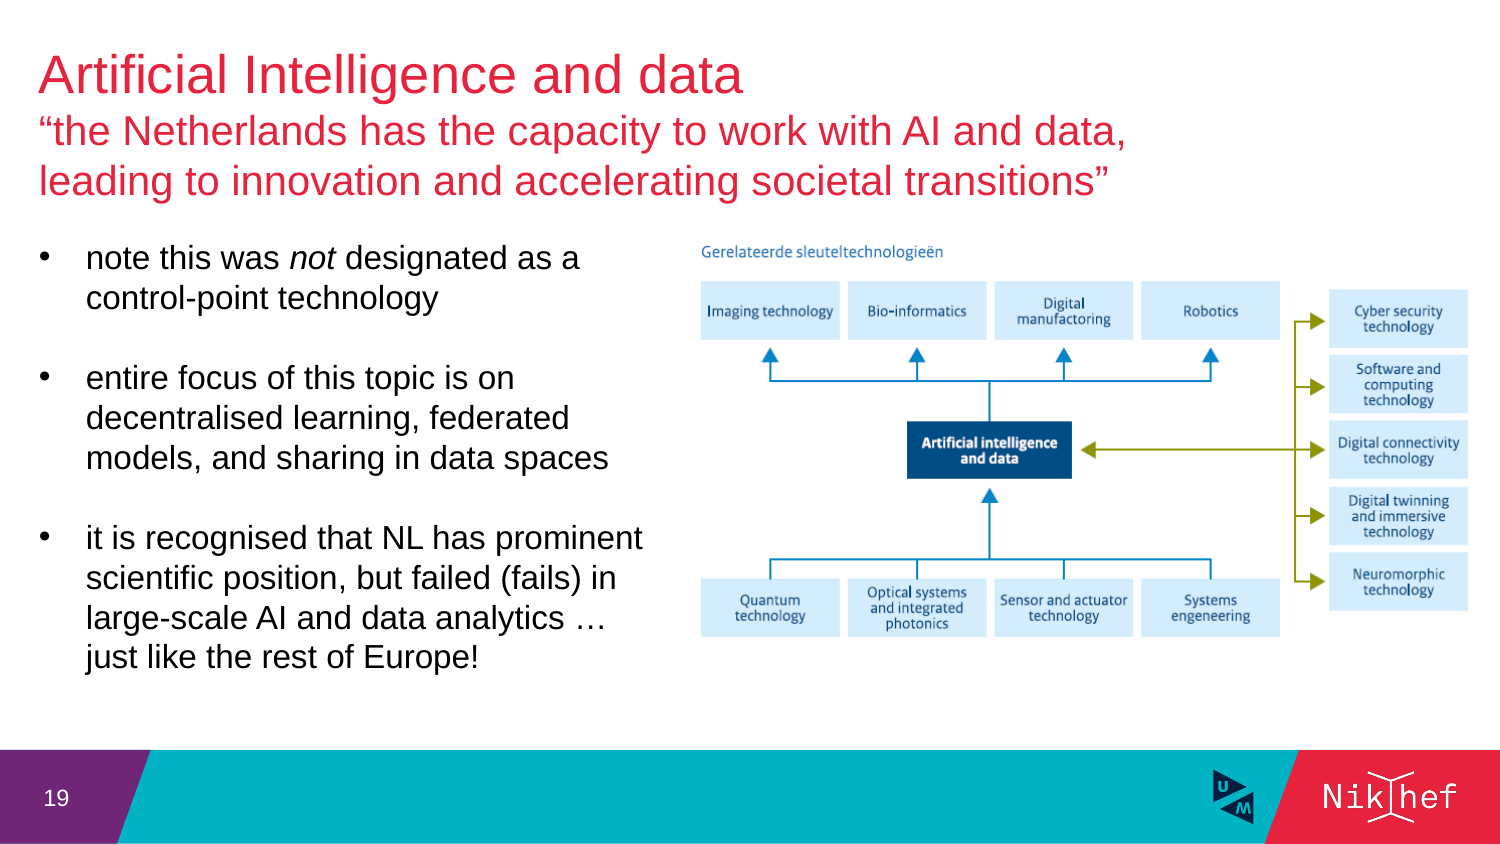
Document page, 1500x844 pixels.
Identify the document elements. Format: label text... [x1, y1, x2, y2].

list Artificial Intelligence and data “the Netherlands has the capacity to work with AI and data, leading to innovation and accelerating societal transitions” [38, 38, 1462, 106]
list note this was not designated as a control-point technology entire focus of this topic is on decentralised learning, federated models, and sharing in data spaces it is recognised that NL has prominent scientific position, but failed (fails) in large-scale AI and data analytics … just like the rest of Europe! [38, 235, 663, 713]
picture [1324, 771, 1456, 823]
slide_number 19 [42, 782, 73, 812]
picture [697, 236, 1481, 647]
